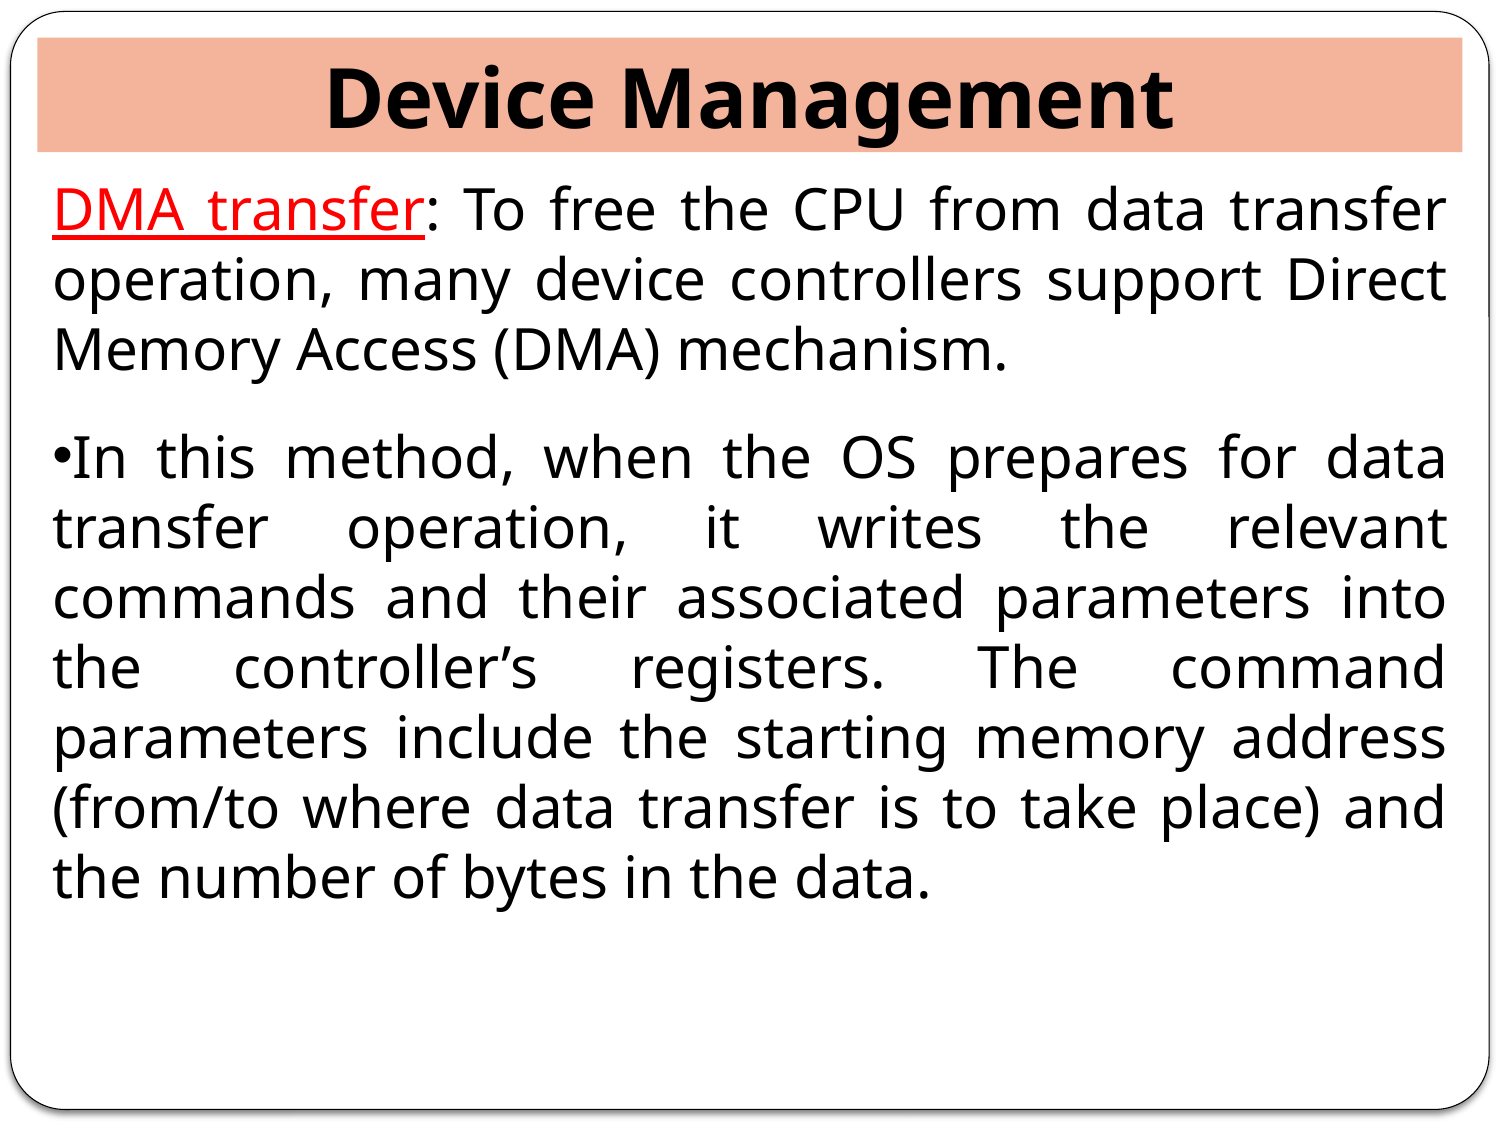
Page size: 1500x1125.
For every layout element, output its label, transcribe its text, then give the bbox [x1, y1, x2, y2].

text_box DMA transfer: To free the CPU from data transfer operation, many device controllers support Direct Memory Access (DMA) mechanism. In this method, when the OS prepares for data transfer operation, it writes the relevant commands and their associated parameters into the controller’s registers. The command parameters include the starting memory address (from/to where data transfer is to take place) and the number of bytes in the data. [37, 165, 1463, 918]
text_box Device Management [37, 37, 1463, 153]
